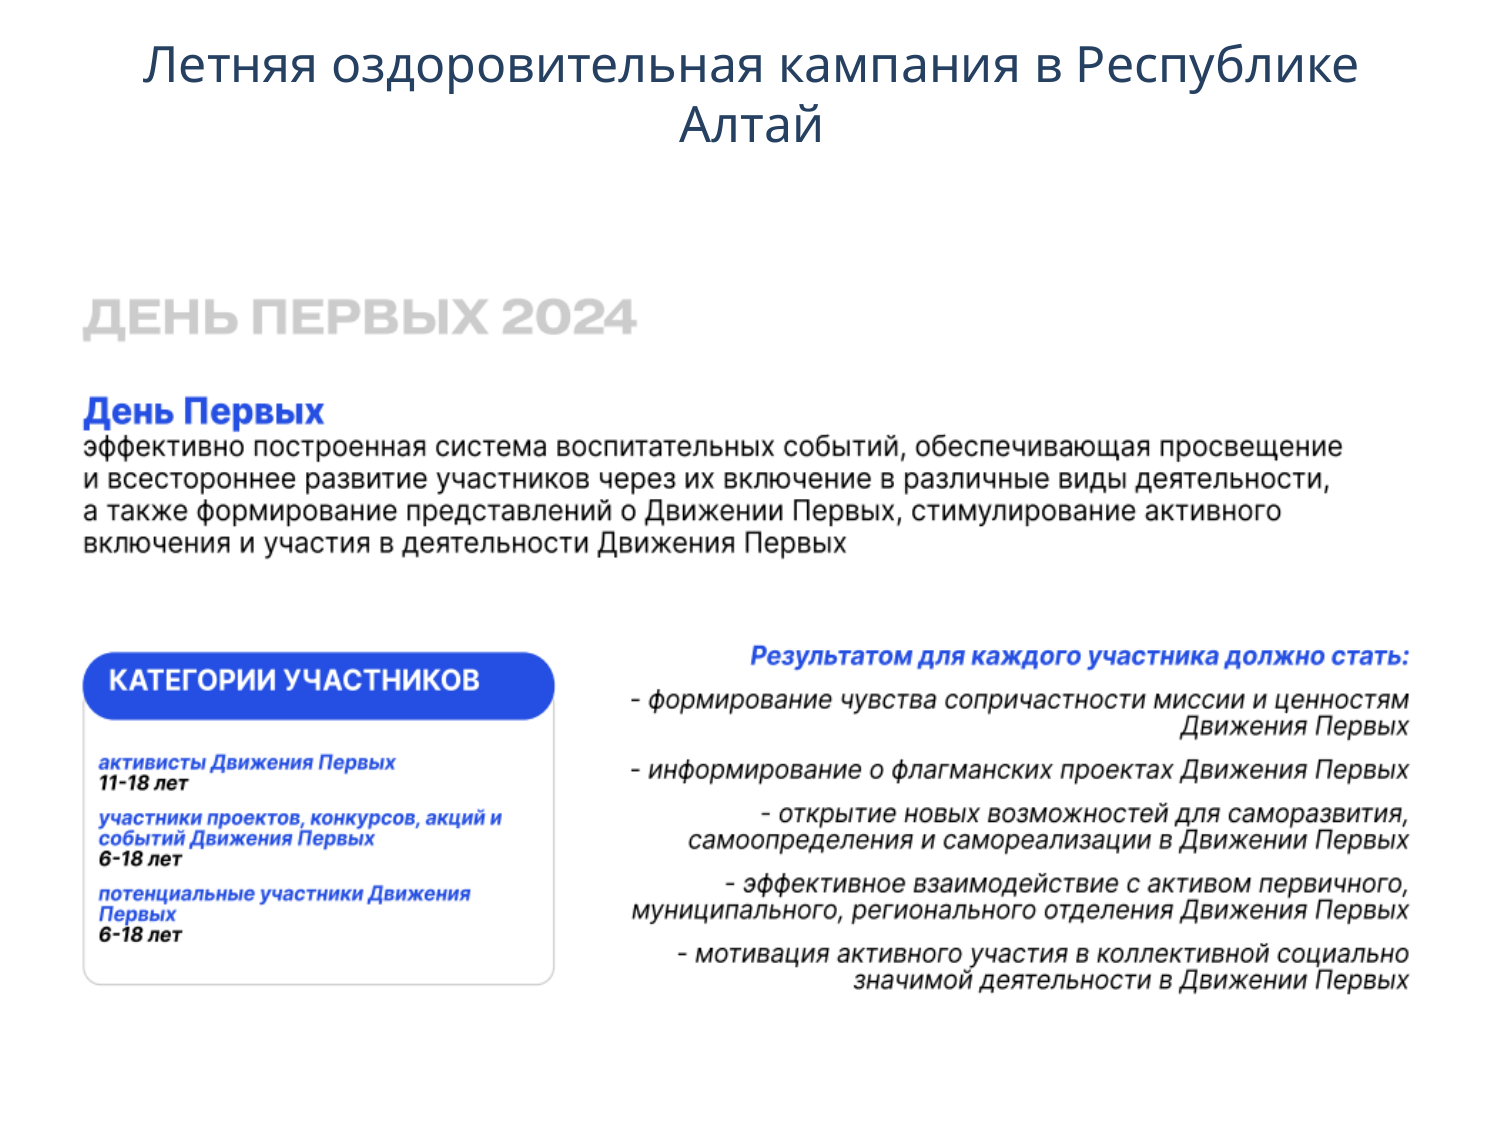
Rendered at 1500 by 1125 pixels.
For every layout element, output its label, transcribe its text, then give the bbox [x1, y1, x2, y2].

text_box Летняя оздоровительная кампания в Республике Алтай [114, 0, 1390, 179]
picture [0, 180, 1500, 1123]
